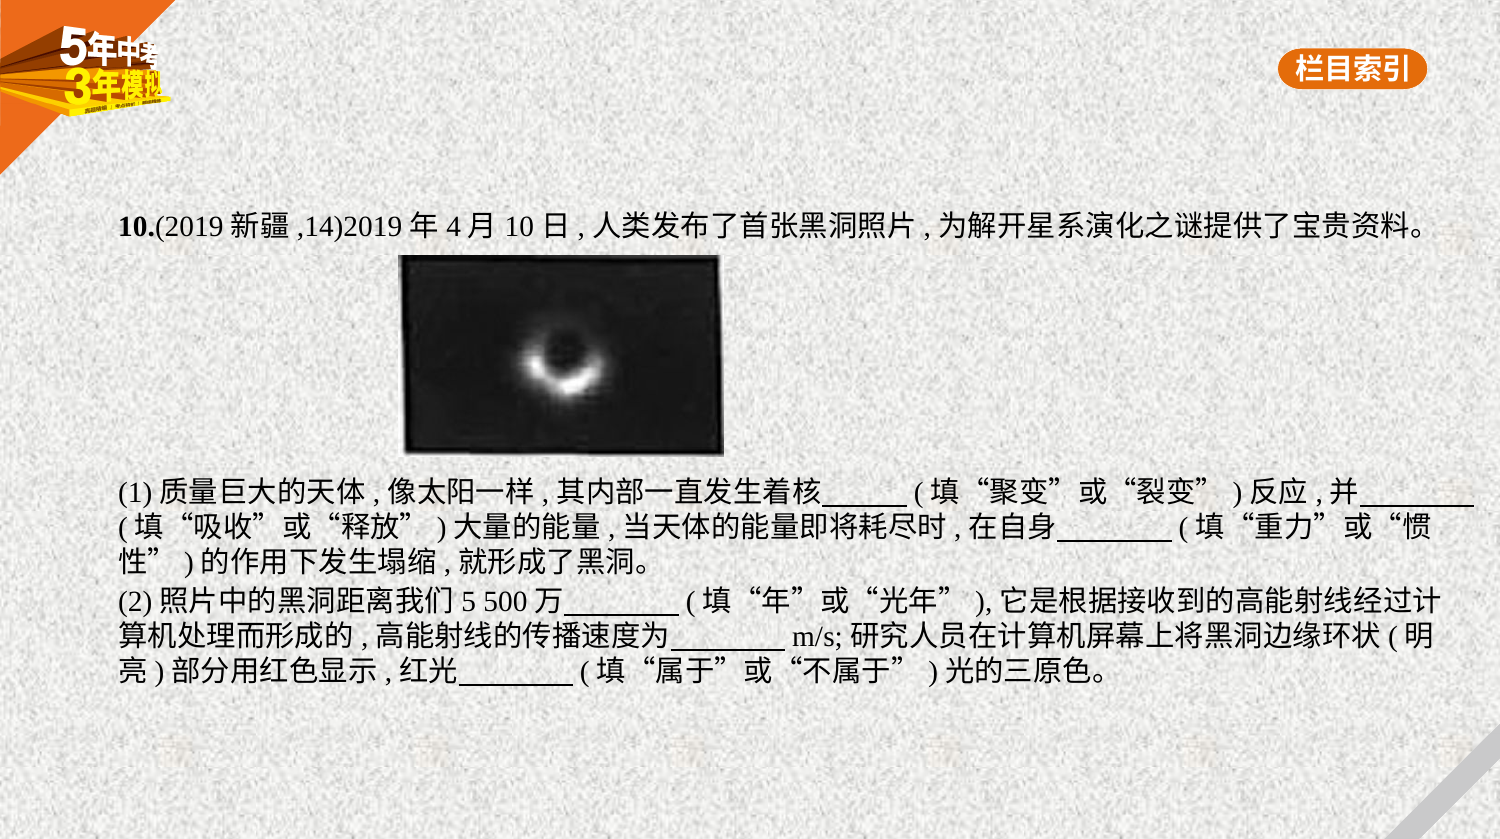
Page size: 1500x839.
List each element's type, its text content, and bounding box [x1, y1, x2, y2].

text_box 10.(2019新疆,14)2019年4月10日,人类发布了首张黑洞照片,为解开星系演化之谜提供了宝贵资料。 (1)质量巨大的天体,像太阳一样,其内部一直发生着核 (填“聚变”或“裂变”)反应,并 (填“吸收”或“释放”)大量的能量,当天体的能量即将耗尽时,在自身 (填“重力”或“惯 性”)的作用下发生塌缩,就形成了黑洞。 (2)照片中的黑洞距离我们5 500万 (填“年”或“光年”),它是根据接收到的高能射线经过计 算机处理而形成的,高能射线的传播速度为 m/s;研究人员在计算机屏幕上将黑洞边缘环状(明 亮)部分用红色显示,红光 (填“属于”或“不属于”)光的三原色。 [118, 206, 1483, 688]
picture [0, 0, 1500, 839]
